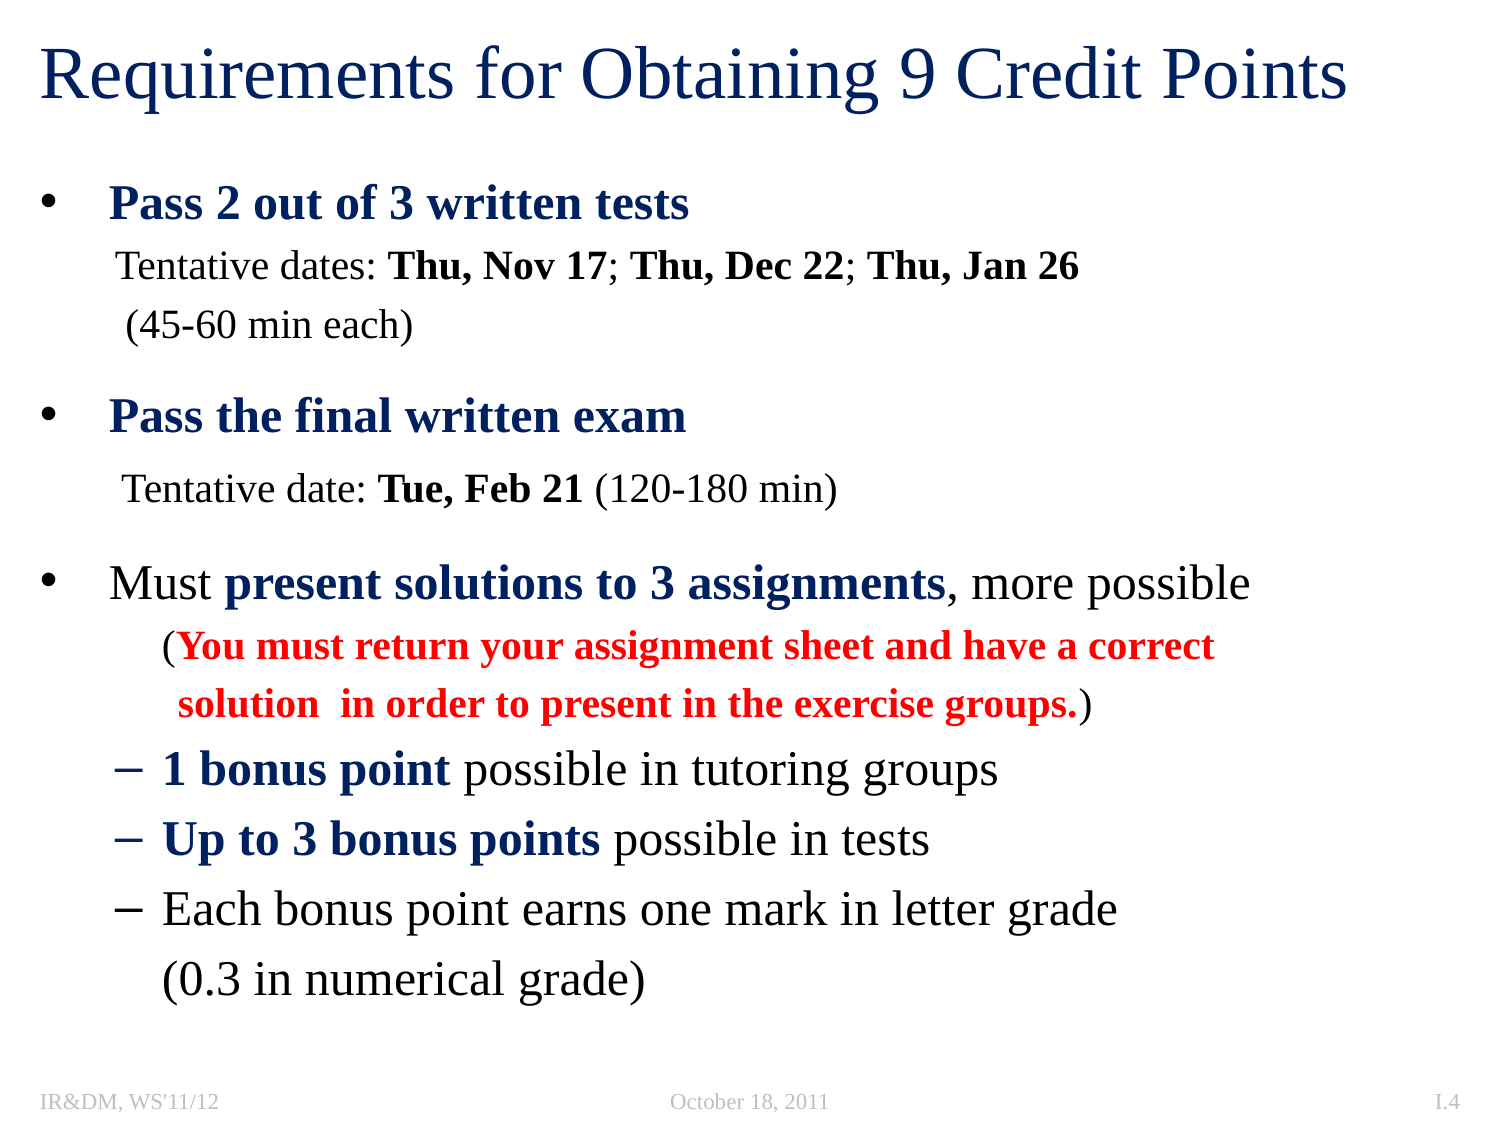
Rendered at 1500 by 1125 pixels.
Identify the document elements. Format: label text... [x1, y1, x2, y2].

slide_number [575, 1074, 925, 1125]
list Pass 2 out of 3 written tests Tentative dates: Thu, Nov 17; Thu, Dec 22; Thu, Jan 26 (45-60 min each) Pass the final written exam Tentative date: Tue, Feb 21 (120-180 min) Must present solutions to 3 assignments, more possible (You must return your assignment sheet and have a correct solution in order to present in the exercise groups.) 1 bonus point possible in tutoring groups Up to 3 bonus points possible in tests Each bonus point earns one mark in letter grade (0.3 in numerical grade) [24, 162, 1363, 1050]
footer IR&DM, WS'11/12 [24, 1074, 475, 1125]
title Requirements for Obtaining 9 Credit Points [24, 12, 1475, 125]
slide_number I.4 [1149, 1074, 1475, 1125]
